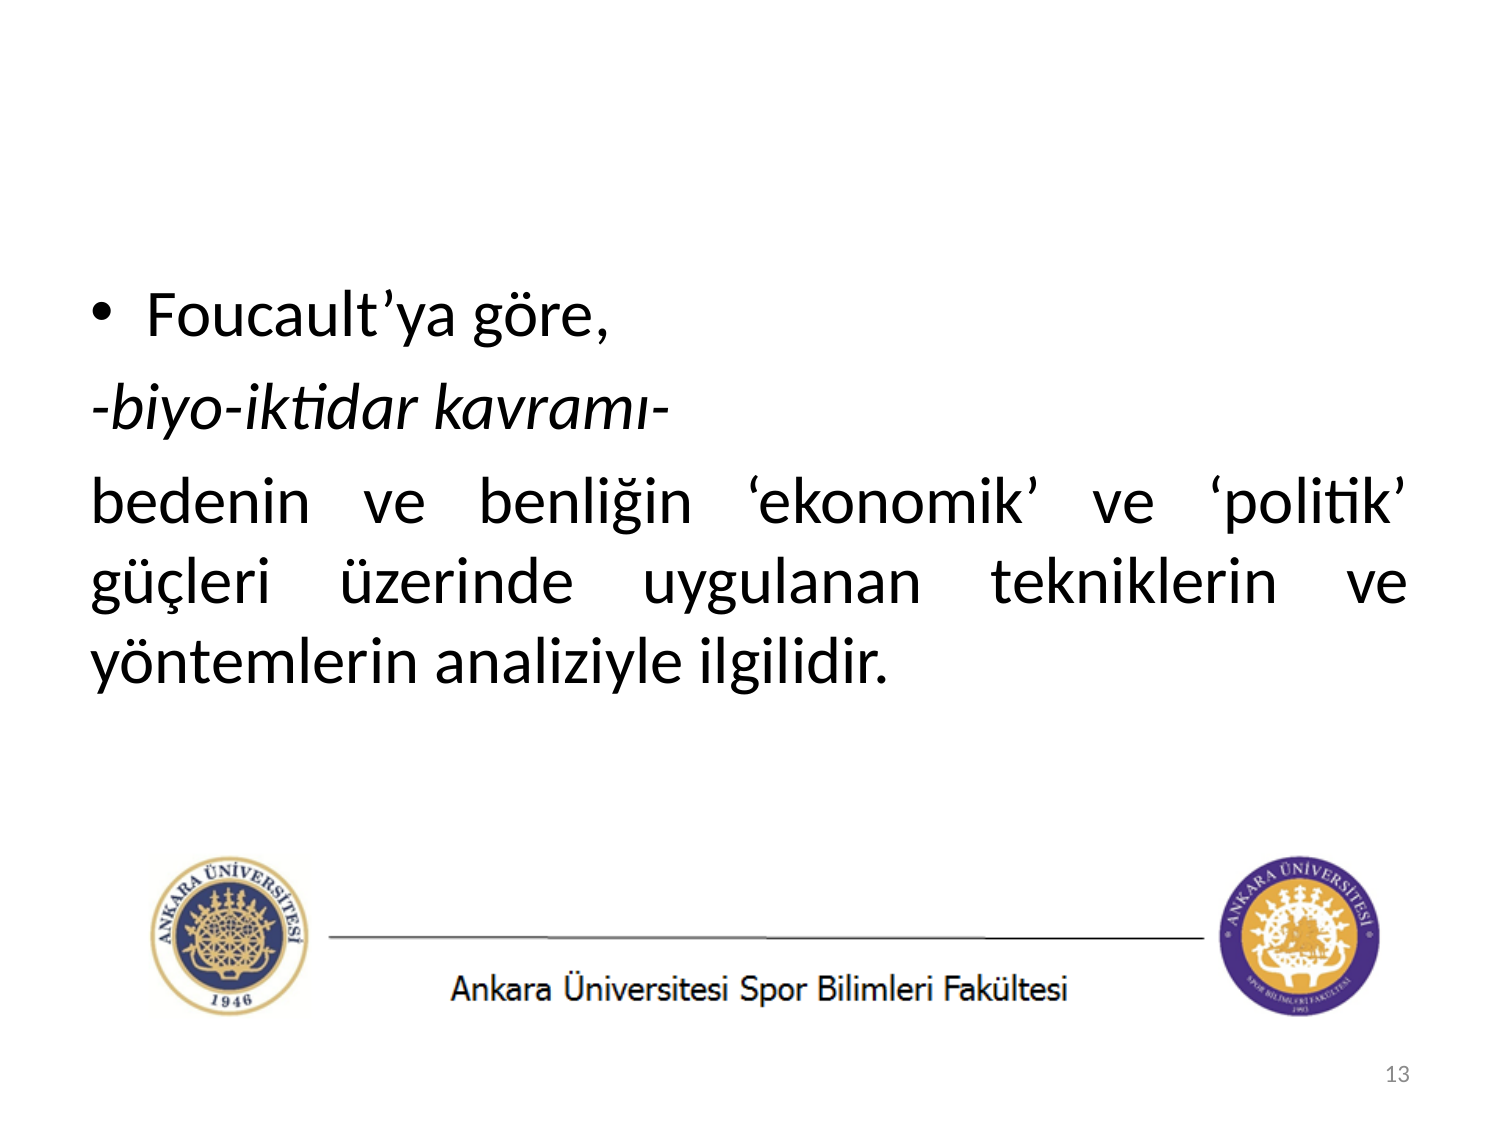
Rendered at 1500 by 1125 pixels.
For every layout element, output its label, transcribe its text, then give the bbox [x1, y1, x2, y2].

slide_number 13 [1074, 1042, 1425, 1103]
picture [135, 845, 1397, 1031]
list Foucault’ya göre, -biyo-iktidar kavramı- bedenin ve benliğin ‘ekonomik’ ve ‘politik’ güçleri üzerinde uygulanan tekniklerin ve yöntemlerin analiziyle ilgilidir. [75, 262, 1425, 1005]
